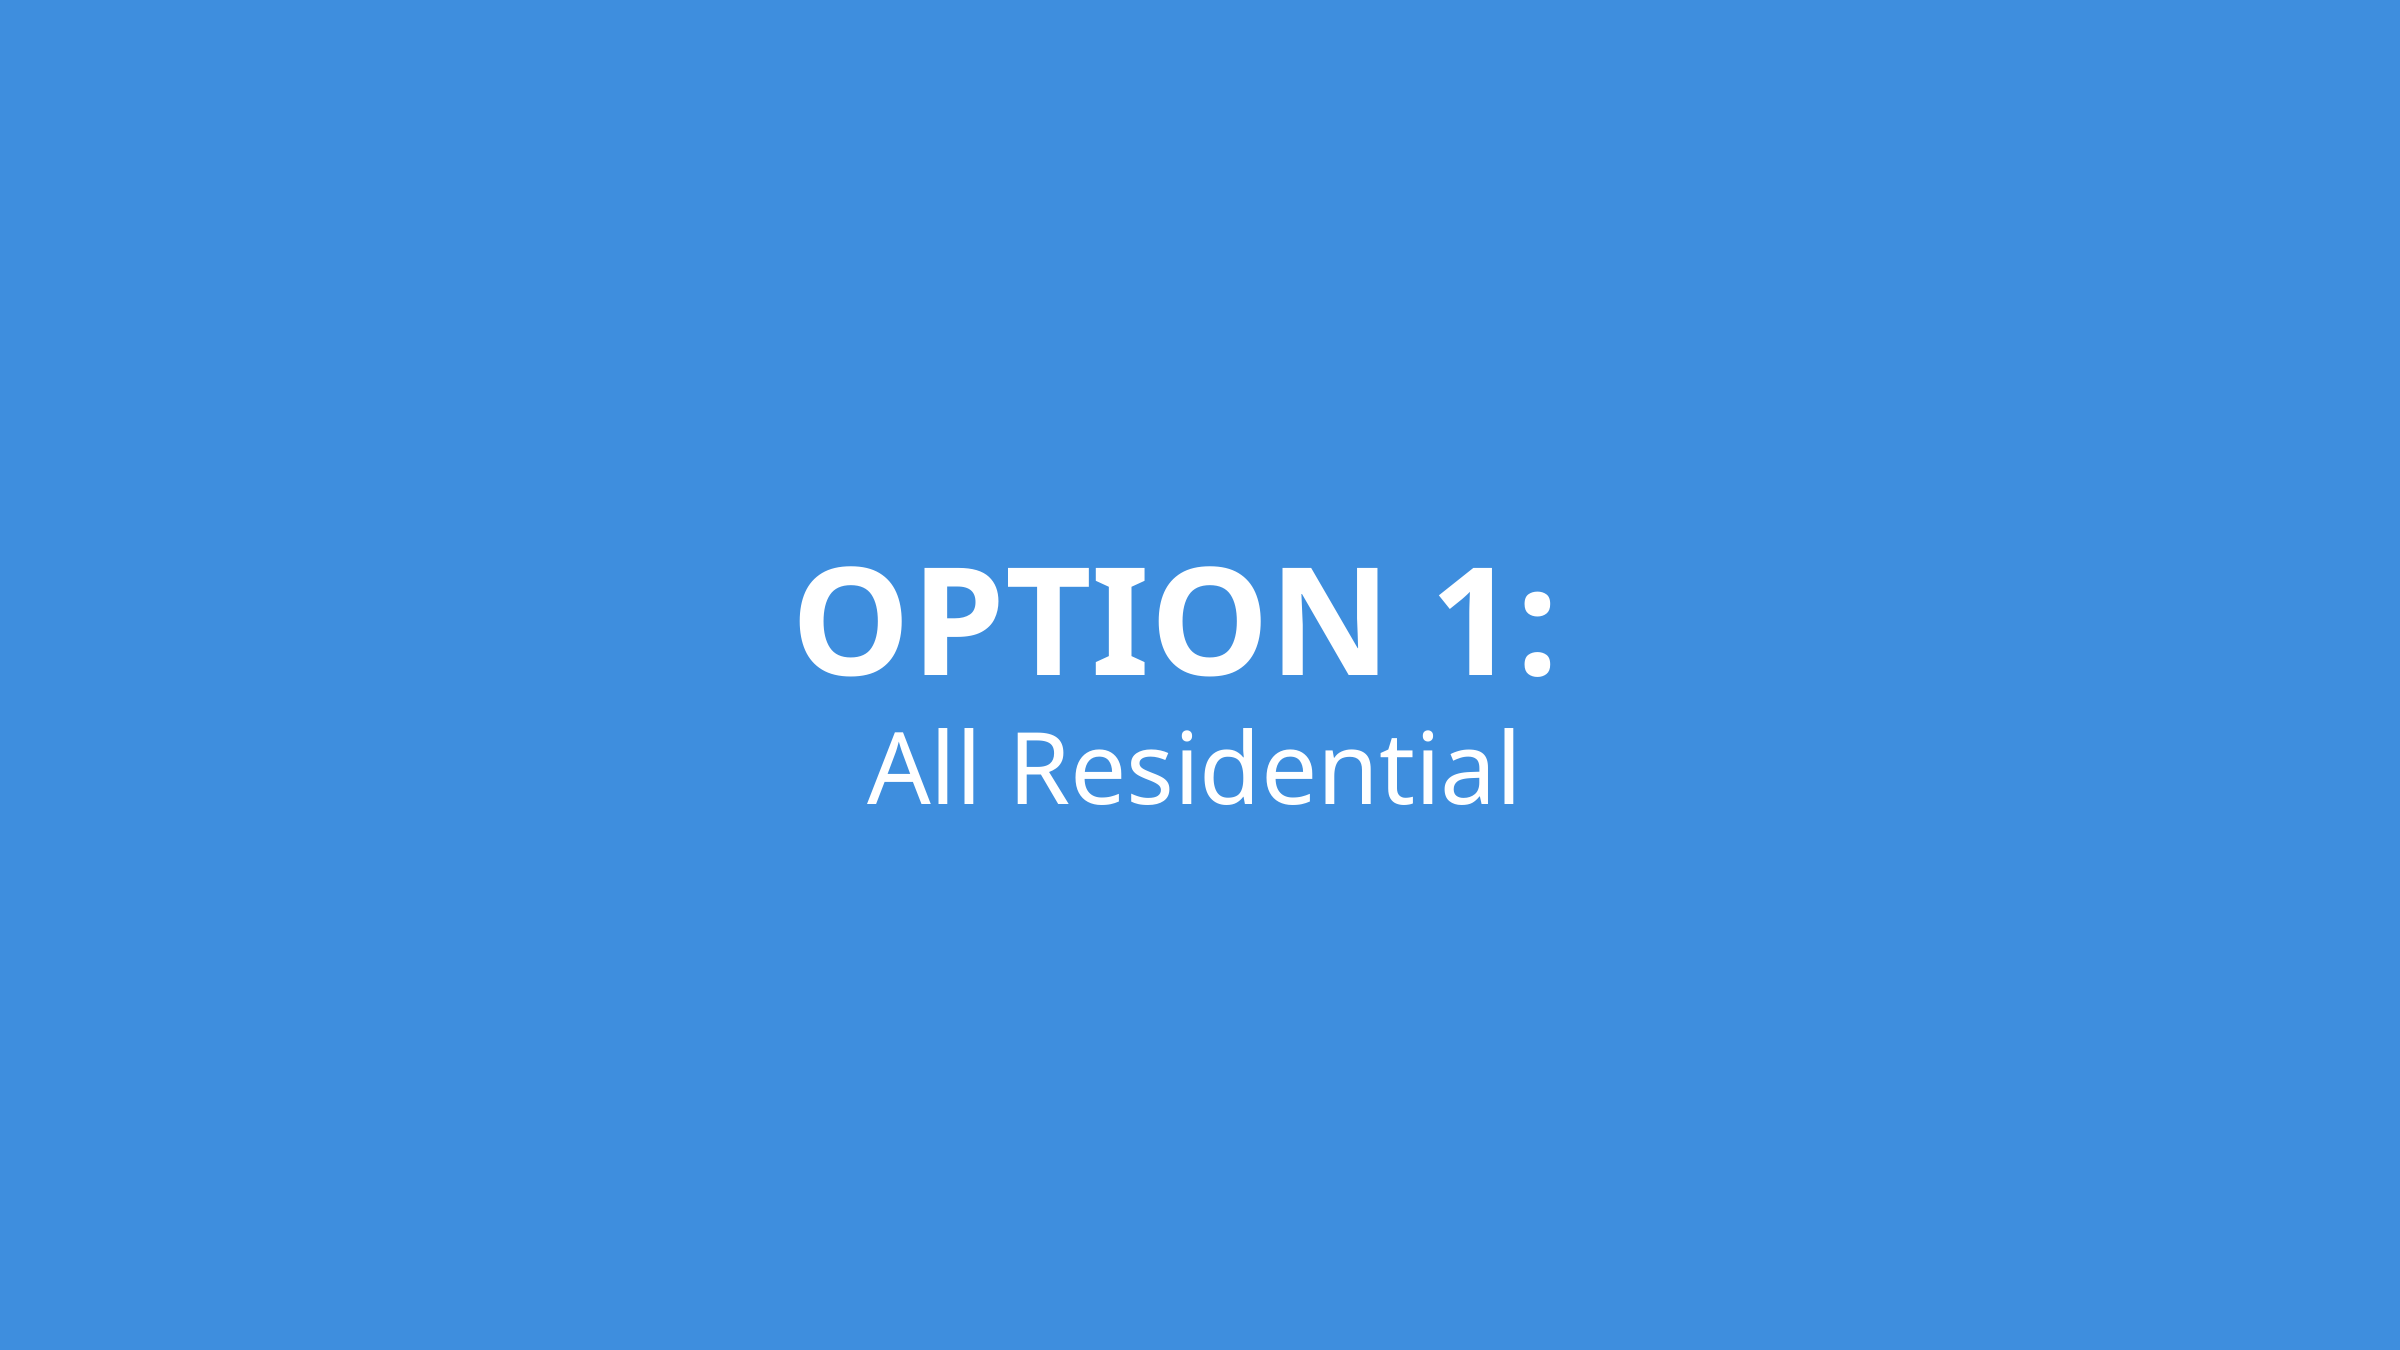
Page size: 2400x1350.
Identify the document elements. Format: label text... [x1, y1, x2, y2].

text_box OPTION 1: All Residential [262, 524, 2126, 976]
